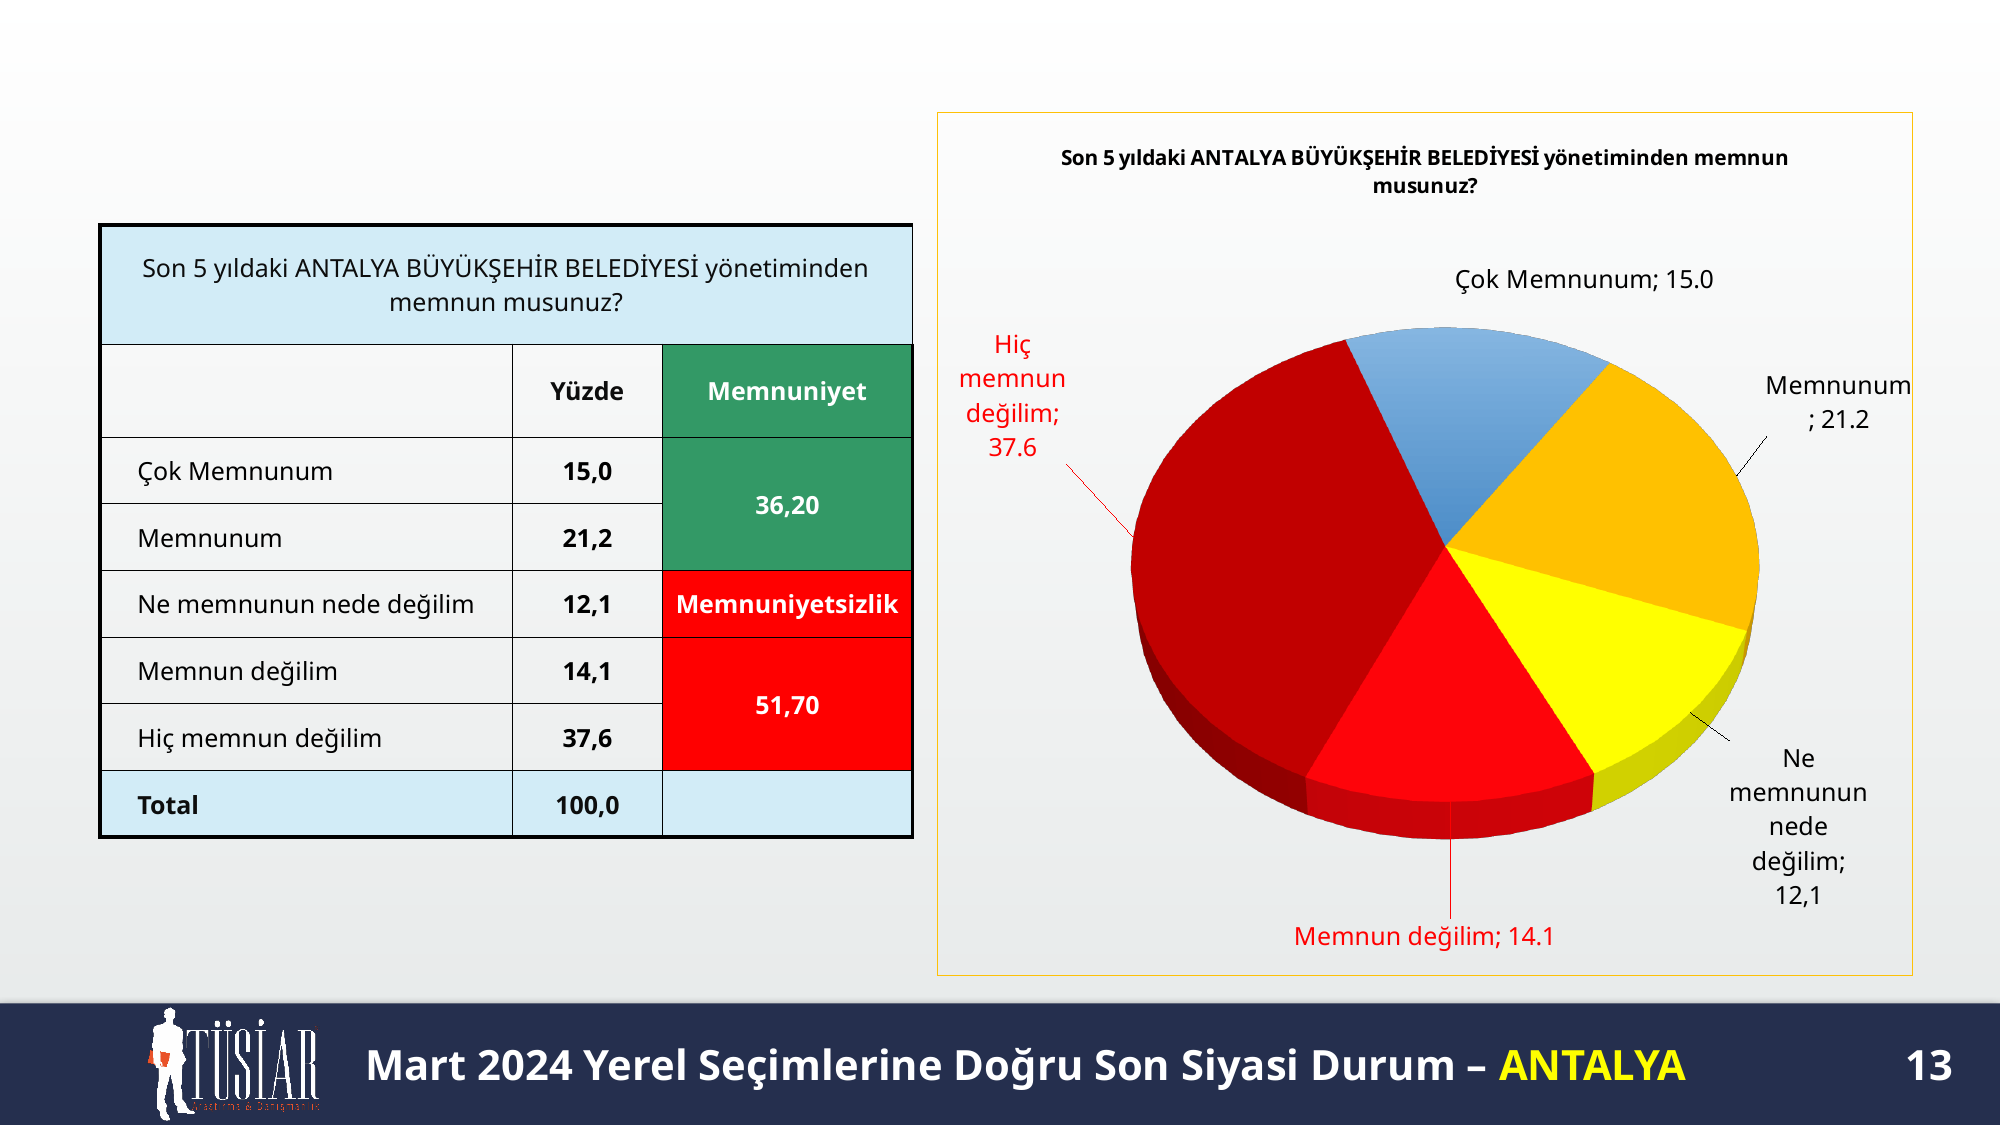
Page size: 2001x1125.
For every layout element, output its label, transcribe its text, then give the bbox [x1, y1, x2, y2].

table_cell [102, 345, 512, 437]
table_cell Total [102, 771, 512, 835]
table_cell 14,1 [513, 638, 662, 703]
table_cell Hiç memnun değilim [102, 704, 512, 770]
table_cell 36,20 [663, 438, 911, 570]
table_cell 12,1 [513, 571, 662, 637]
table_cell Çok Memnunum [102, 438, 512, 503]
table_cell 100,0 [513, 771, 662, 835]
table_cell 37,6 [513, 704, 662, 770]
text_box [0, 1003, 2000, 1125]
table_cell 21,2 [513, 504, 662, 570]
chart [937, 112, 1913, 976]
table_cell [663, 771, 911, 835]
table_cell Memnunum [102, 504, 512, 570]
table_cell Memnuniyetsizlik [663, 571, 911, 637]
table_cell Memnun değilim [102, 638, 512, 703]
table_cell 15,0 [513, 438, 662, 503]
table_cell Ne memnunun nede değilim [102, 571, 512, 637]
table_header Son 5 yıldaki ANTALYA BÜYÜKŞEHİR BELEDİYESİ yönetiminden memnun musunuz? [102, 227, 912, 344]
table_cell 51,70 [663, 638, 911, 770]
table_cell Yüzde [513, 345, 662, 437]
table_cell Memnuniyet [663, 345, 911, 437]
